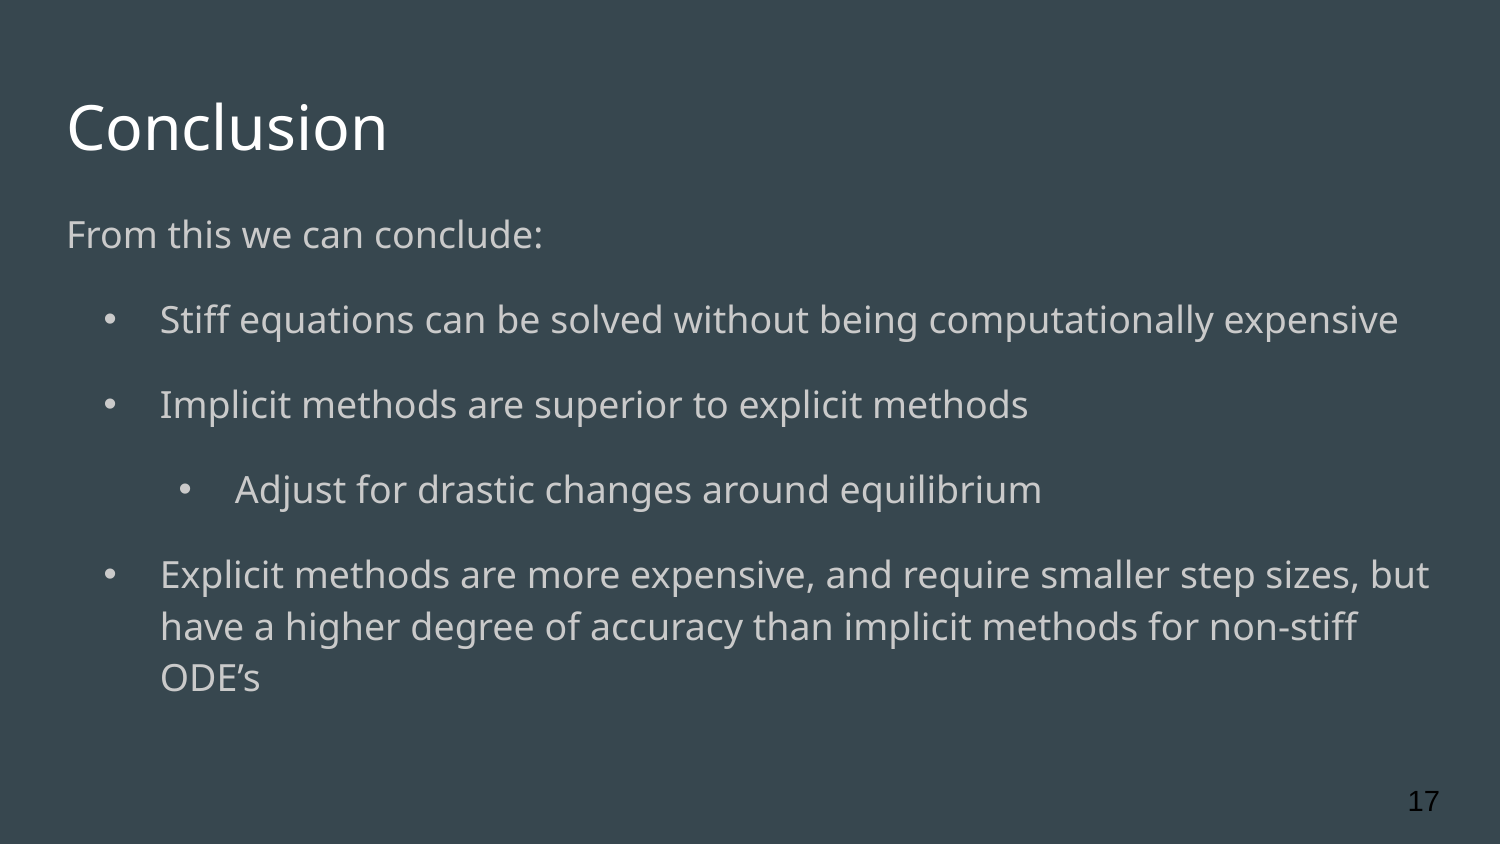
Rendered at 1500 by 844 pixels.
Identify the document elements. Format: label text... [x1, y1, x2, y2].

list From this we can conclude: Stiff equations can be solved without being computationally expensive Implicit methods are superior to explicit methods Adjust for drastic changes around equilibrium Explicit methods are more expensive, and require smaller step sizes, but have a higher degree of accuracy than implicit methods for non-stiff ODE’s [51, 189, 1449, 750]
title Conclusion [51, 72, 1449, 167]
slide_number 17 [1392, 767, 1483, 833]
